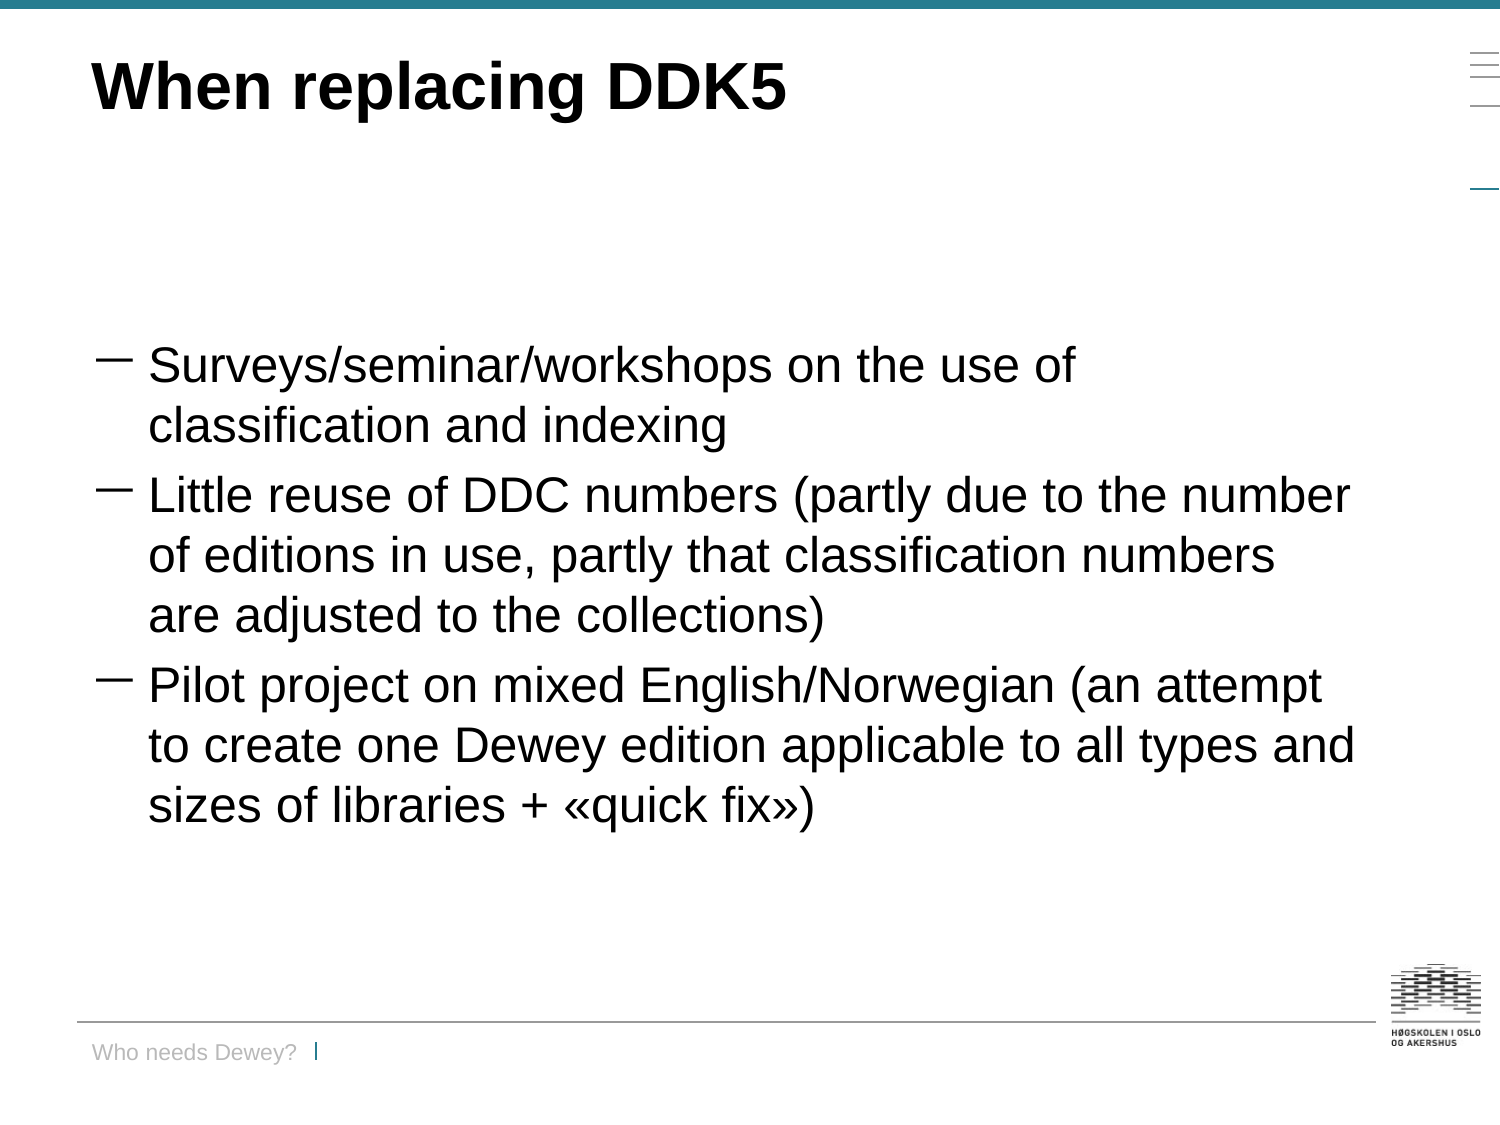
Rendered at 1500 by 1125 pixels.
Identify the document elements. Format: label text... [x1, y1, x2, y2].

picture [1391, 964, 1481, 1046]
title When replacing DDK5 [76, 35, 1376, 189]
list Surveys/seminar/workshops on the use of classification and indexing Little reuse of DDC numbers (partly due to the number of editions in use, partly that classification numbers are adjusted to the collections) Pilot project on mixed English/Norwegian (an attempt to create one Dewey edition applicable to all types and sizes of libraries + «quick fix») [76, 324, 1376, 1017]
slide_number Who needs Dewey? [76, 1021, 752, 1082]
